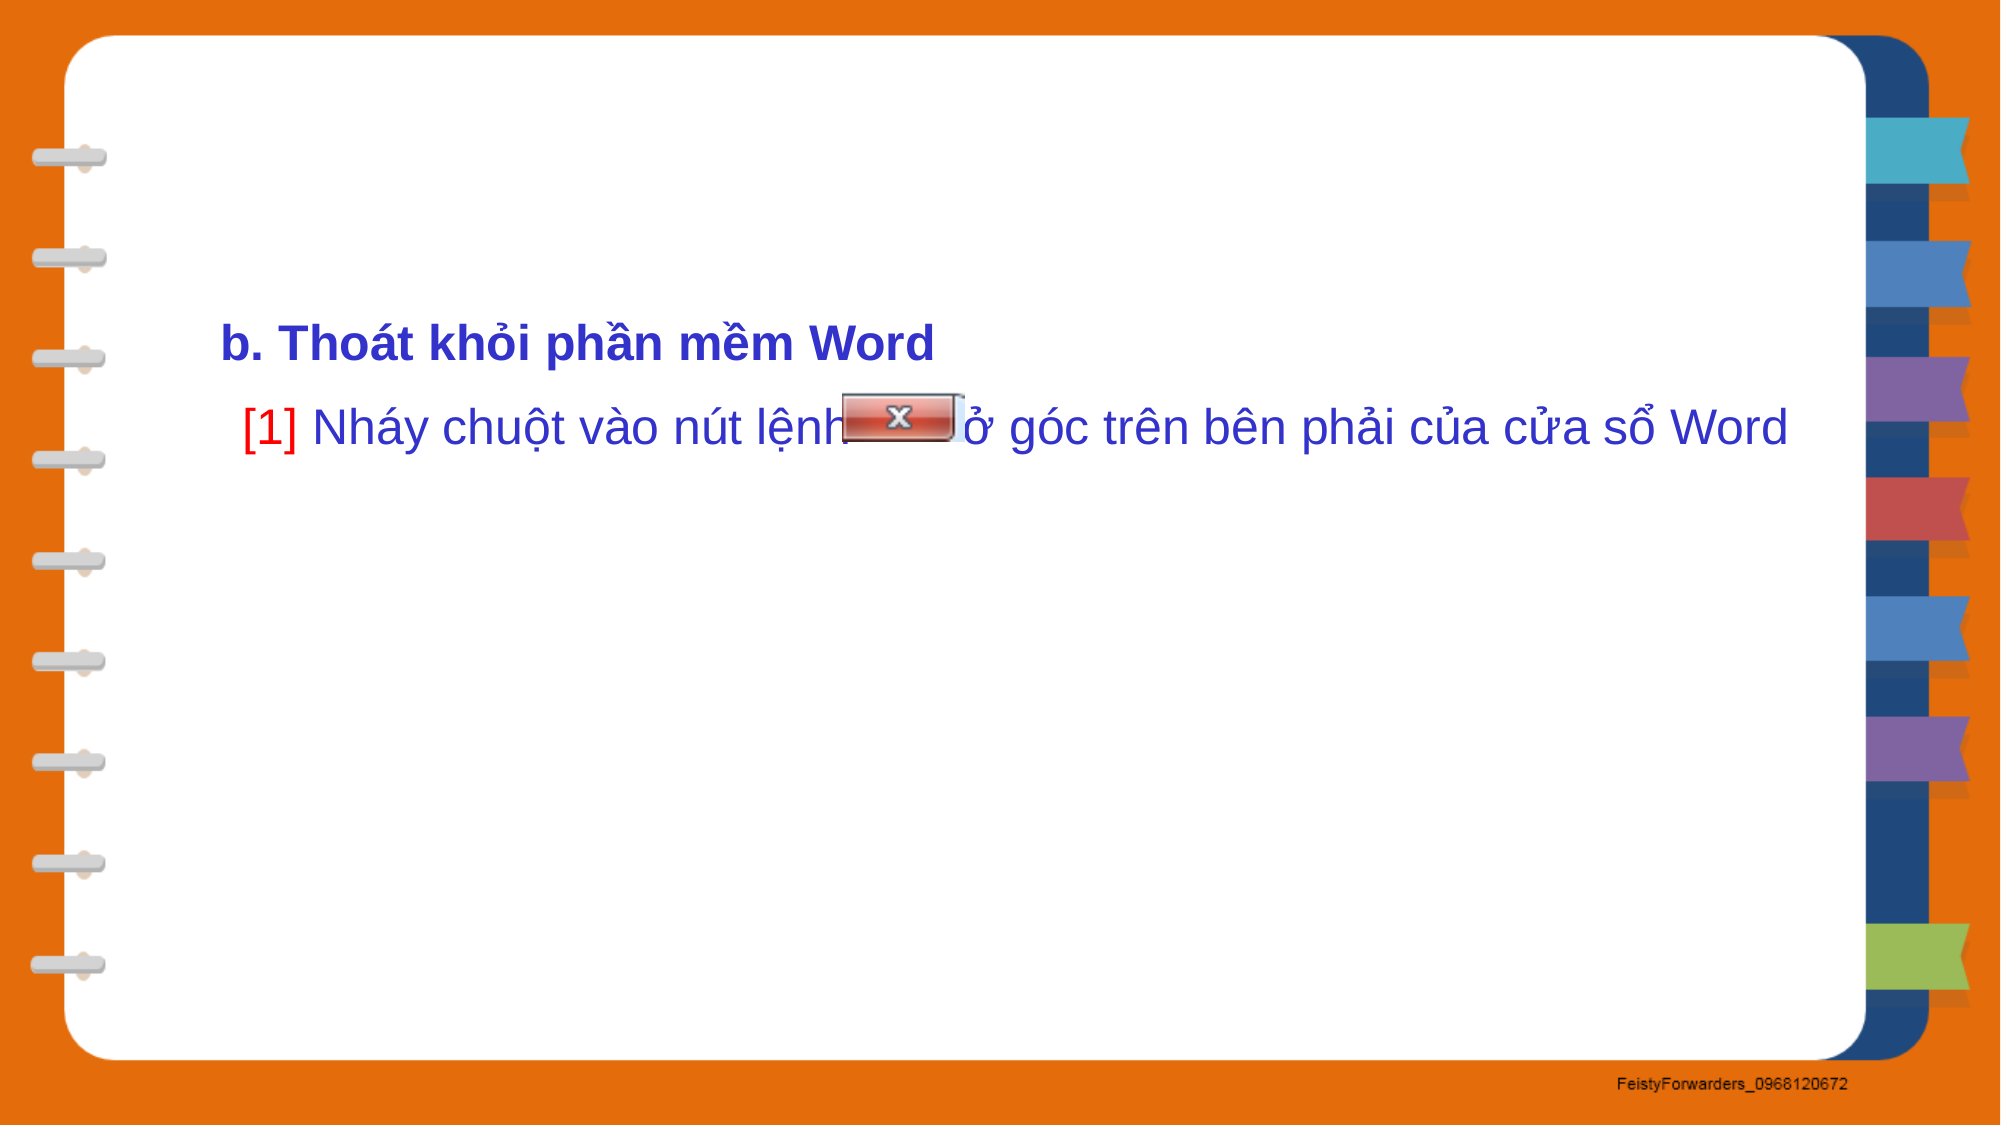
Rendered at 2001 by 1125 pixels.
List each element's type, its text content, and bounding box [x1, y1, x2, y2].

text_box b. Thoát khỏi phần mềm Word [1] Nháy chuột vào nút lệnh ở góc trên bên phải của cửa sổ Word [100, 277, 1830, 531]
picture [0, 0, 2001, 1125]
